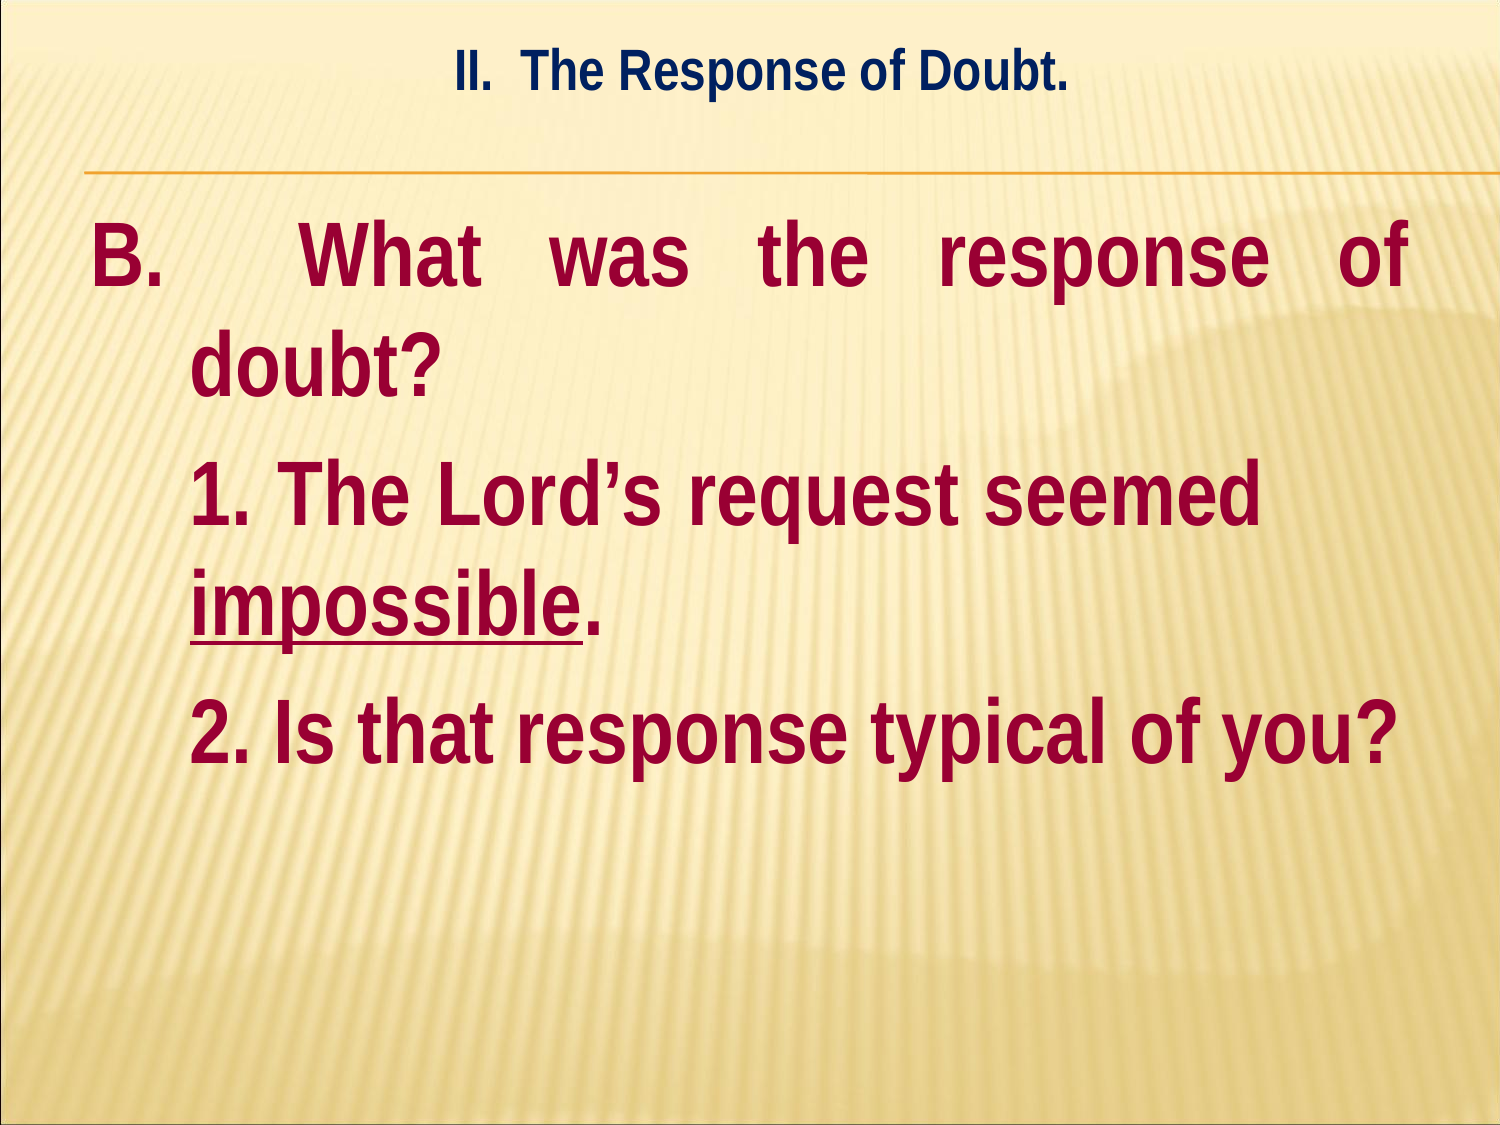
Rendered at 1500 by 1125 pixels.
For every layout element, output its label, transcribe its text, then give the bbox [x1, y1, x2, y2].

picture [0, 0, 1500, 1125]
list B. What was the response of doubt? 1. The Lord’s request seemed impossible. 2. Is that response typical of you? [75, 187, 1425, 1075]
text_box II. The Response of Doubt. [124, 24, 1413, 110]
